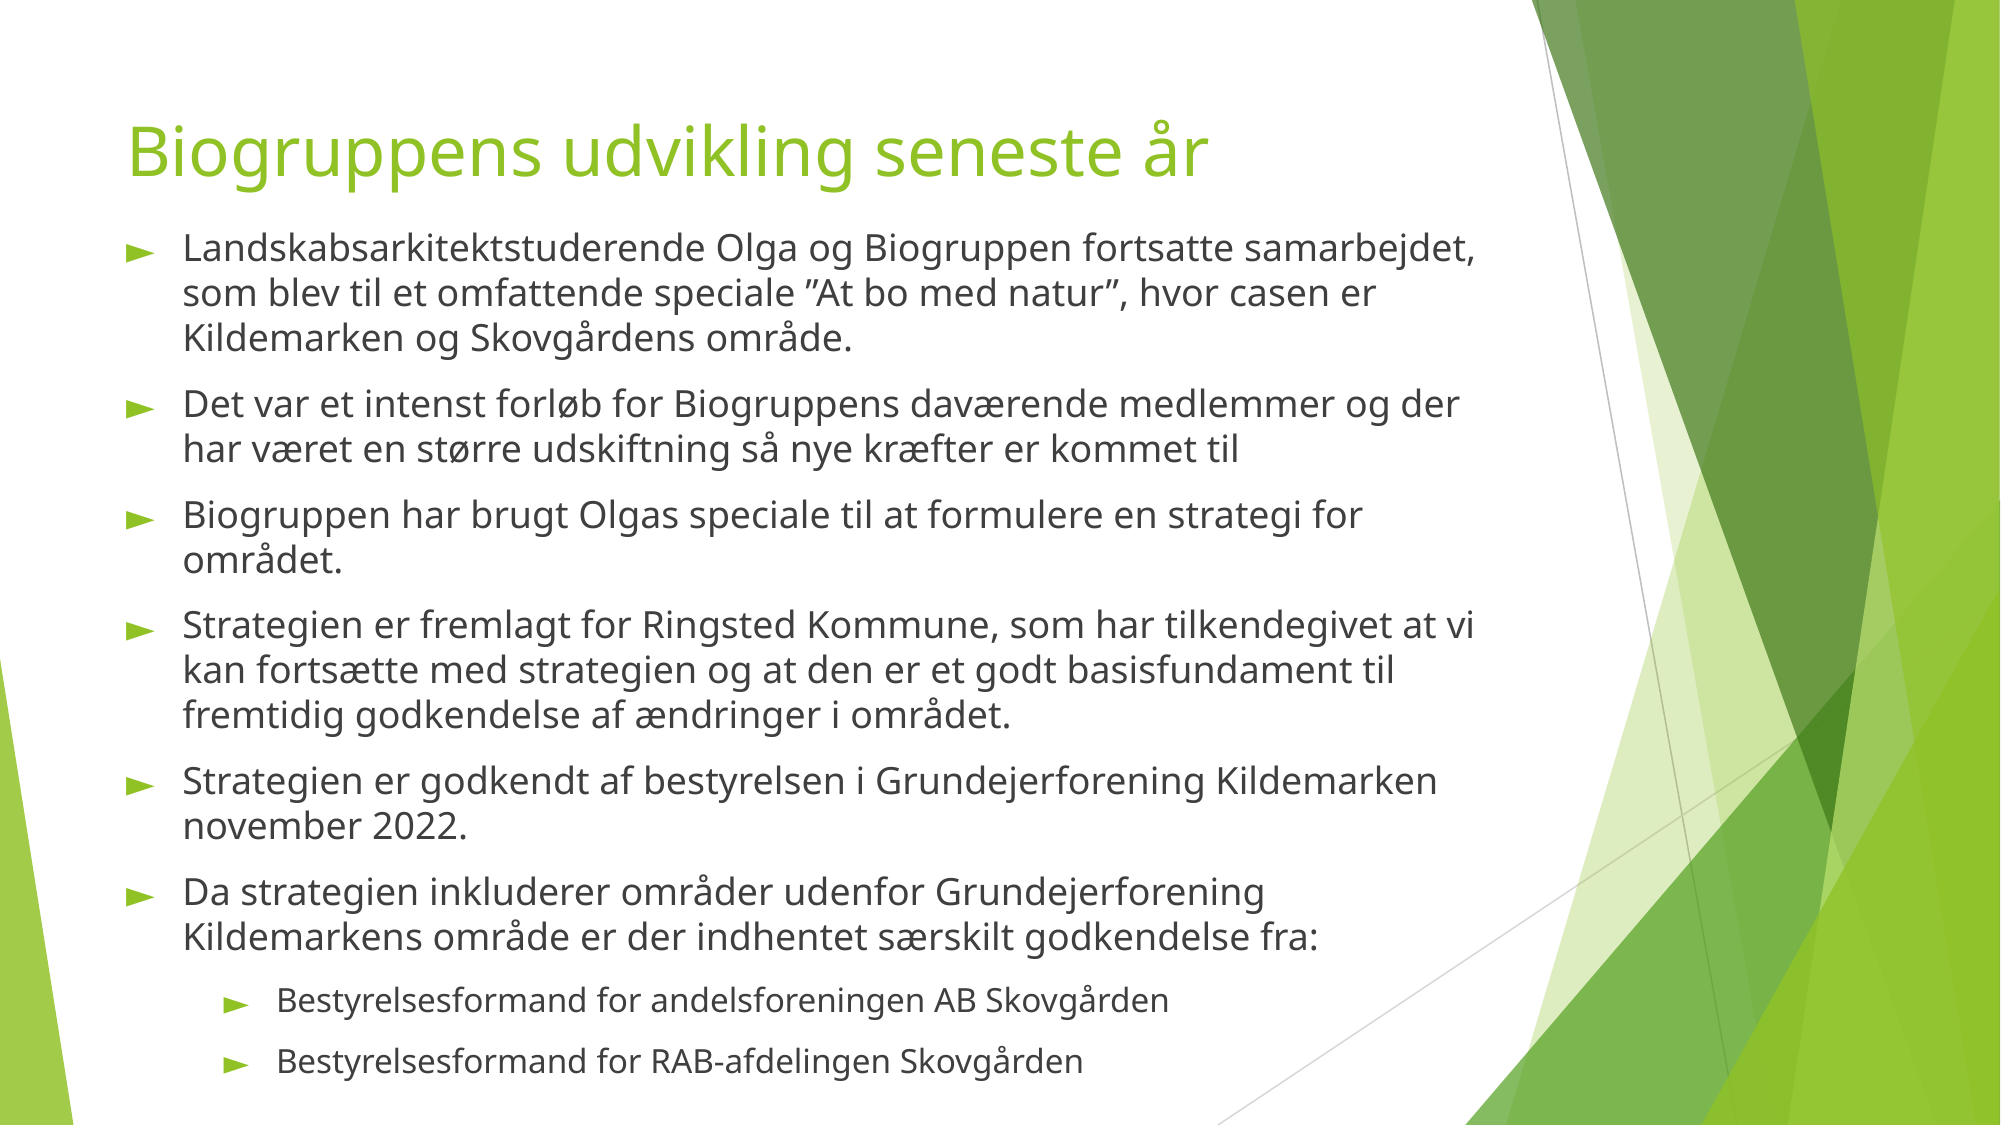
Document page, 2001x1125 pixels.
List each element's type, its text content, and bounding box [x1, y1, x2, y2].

list Landskabsarkitektstuderende Olga og Biogruppen fortsatte samarbejdet, som blev til et omfattende speciale ”At bo med natur”, hvor casen er Kildemarken og Skovgårdens område. Det var et intenst forløb for Biogruppens daværende medlemmer og der har været en større udskiftning så nye kræfter er kommet til Biogruppen har brugt Olgas speciale til at formulere en strategi for området. Strategien er fremlagt for Ringsted Kommune, som har tilkendegivet at vi kan fortsætte med strategien og at den er et godt basisfundament til fremtidig godkendelse af ændringer i området. Strategien er godkendt af bestyrelsen i Grundejerforening Kildemarken november 2022. Da strategien inkluderer områder udenfor Grundejerforening Kildemarkens område er der indhentet særskilt godkendelse fra: Bestyrelsesformand for andelsforeningen AB Skovgården Bestyrelsesformand for RAB-afdelingen Skovgården [111, 216, 1522, 1093]
title Biogruppens udvikling seneste år [111, 99, 1522, 199]
